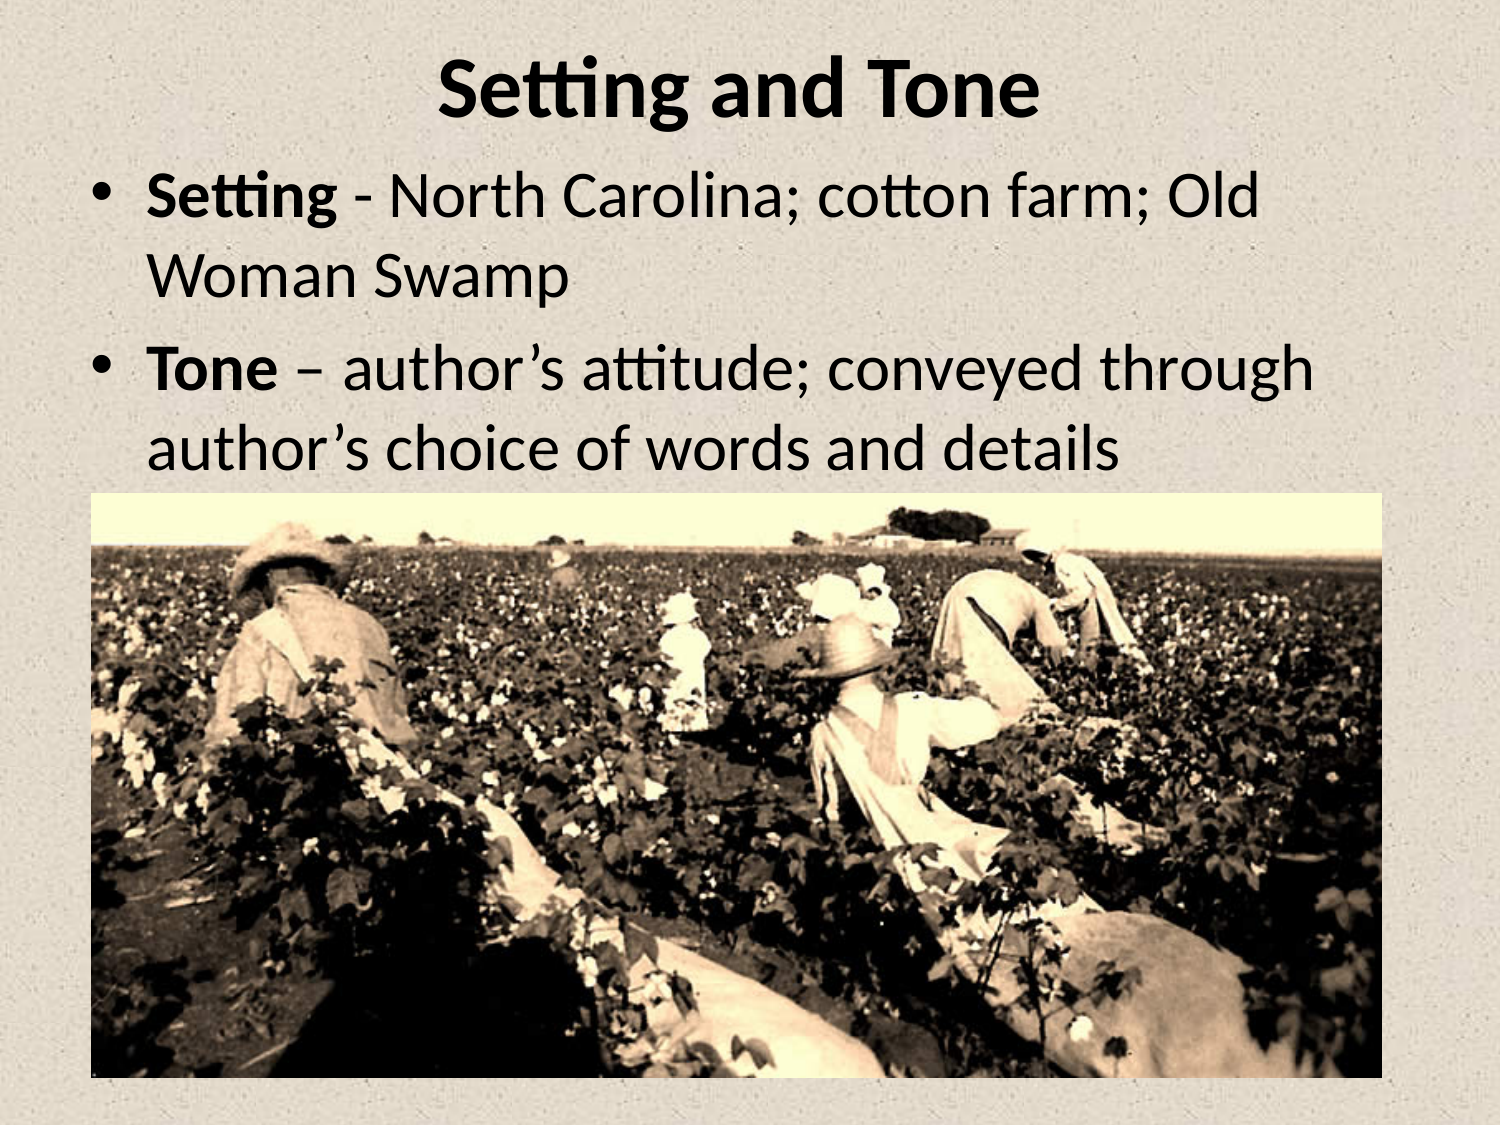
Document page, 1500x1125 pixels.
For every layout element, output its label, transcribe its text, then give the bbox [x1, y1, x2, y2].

list Setting - North Carolina; cotton farm; Old Woman Swamp Tone – author’s attitude; conveyed through author’s choice of words and details [75, 142, 1425, 1005]
picture [0, 0, 1500, 1125]
title Setting and Tone [75, 21, 1425, 142]
